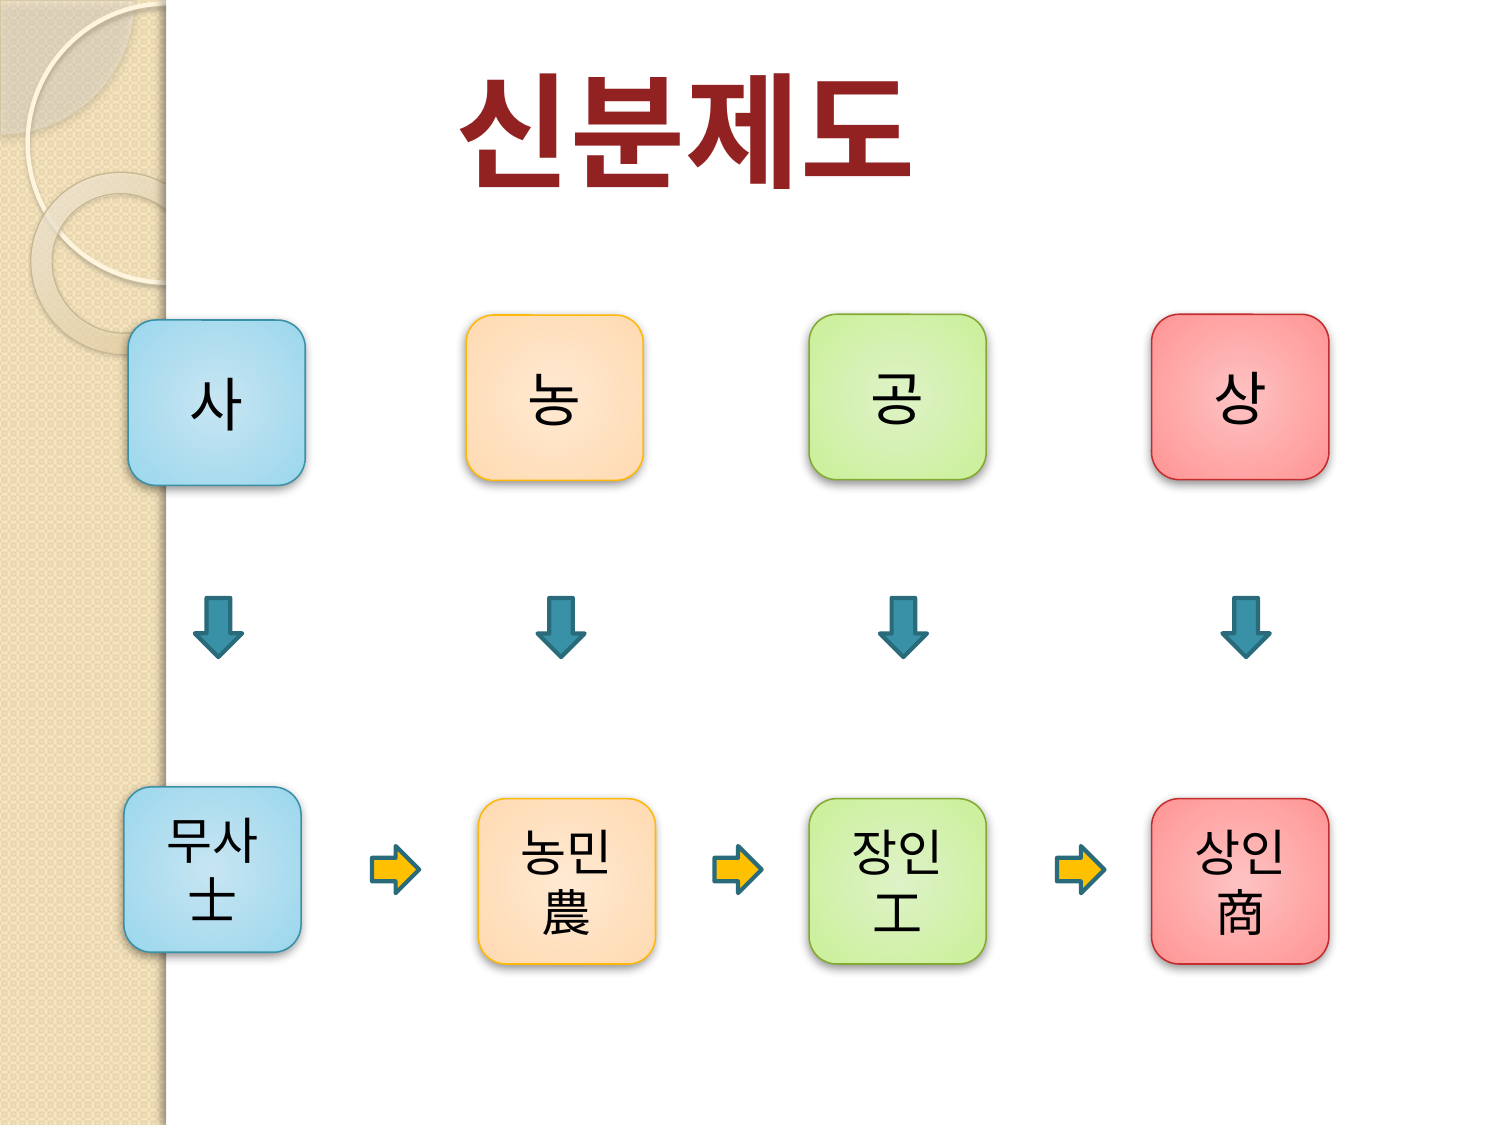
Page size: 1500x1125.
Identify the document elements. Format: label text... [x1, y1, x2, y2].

text_box [1054, 844, 1107, 896]
text_box 공 [808, 313, 987, 481]
text_box 농 [465, 314, 644, 482]
text_box [369, 844, 422, 896]
text_box [1220, 595, 1272, 660]
text_box 상 [1150, 313, 1330, 481]
text_box [712, 844, 764, 896]
text_box [535, 595, 587, 660]
text_box 사 [127, 319, 307, 487]
text_box [877, 595, 929, 660]
title 신분제도 [70, 35, 1301, 223]
text_box 농민 農 [477, 797, 657, 965]
text_box 상인 商 [1150, 797, 1330, 965]
text_box [192, 595, 245, 660]
text_box 장인 工 [808, 797, 987, 965]
text_box 무사 士 [123, 786, 302, 954]
